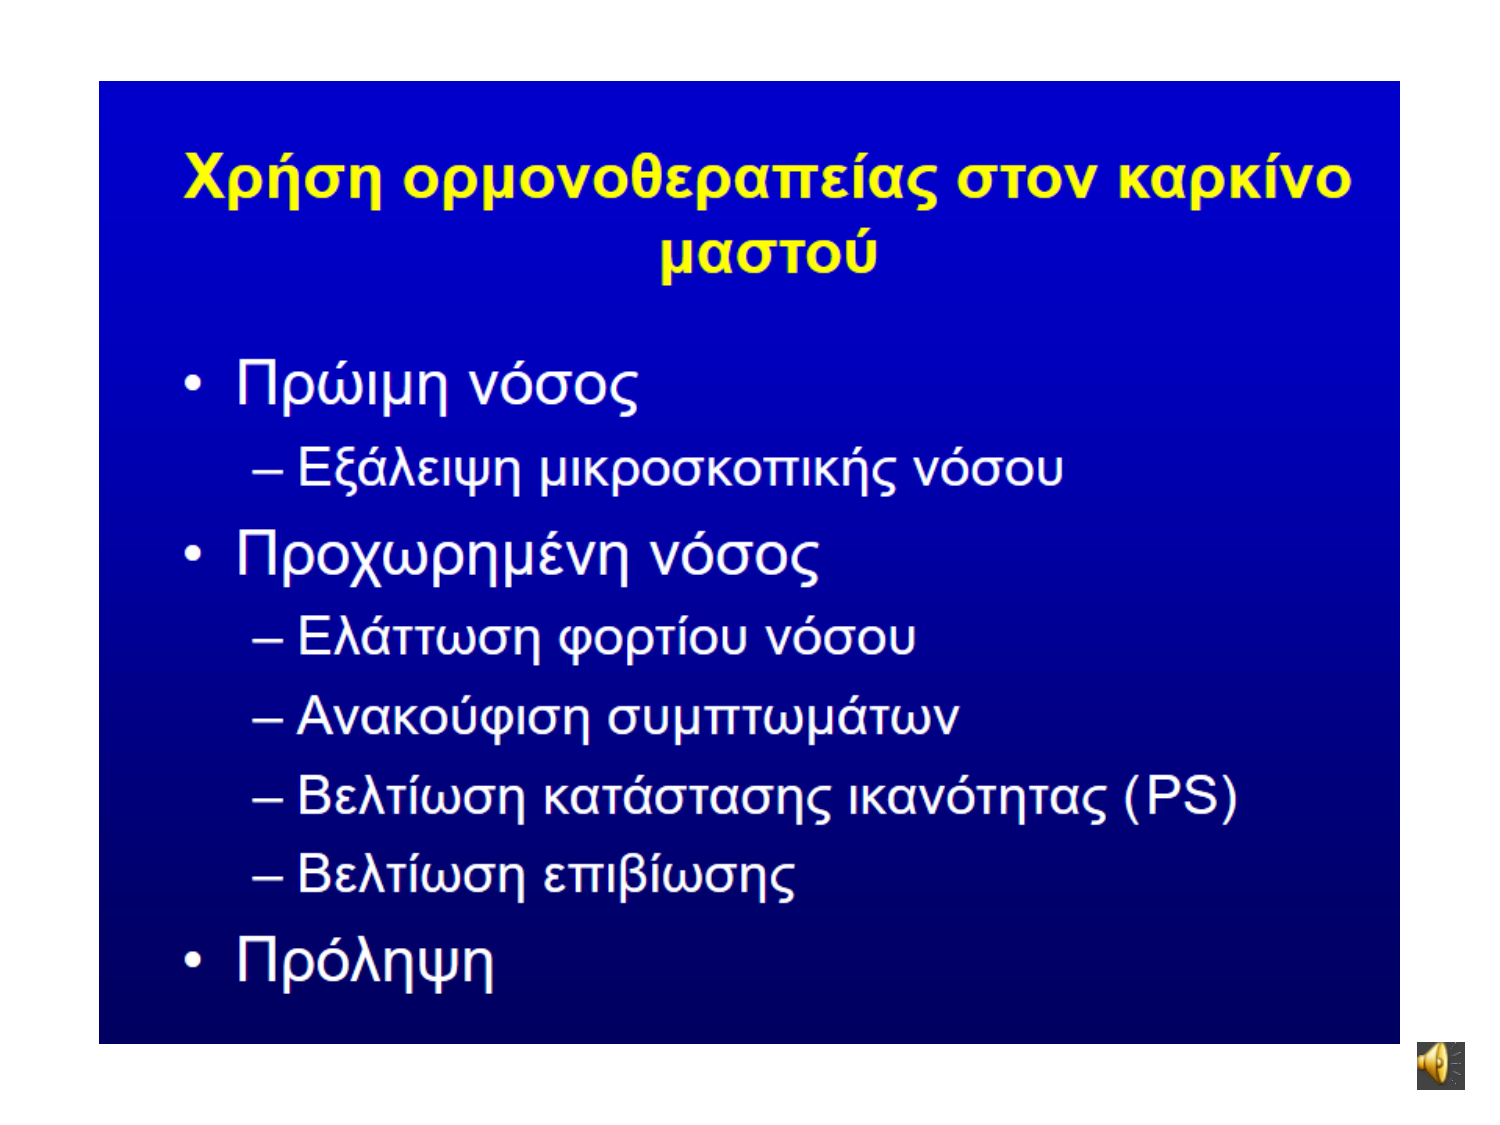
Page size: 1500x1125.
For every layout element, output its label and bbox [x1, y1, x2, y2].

picture [99, 80, 1401, 1044]
picture [1415, 1040, 1467, 1092]
